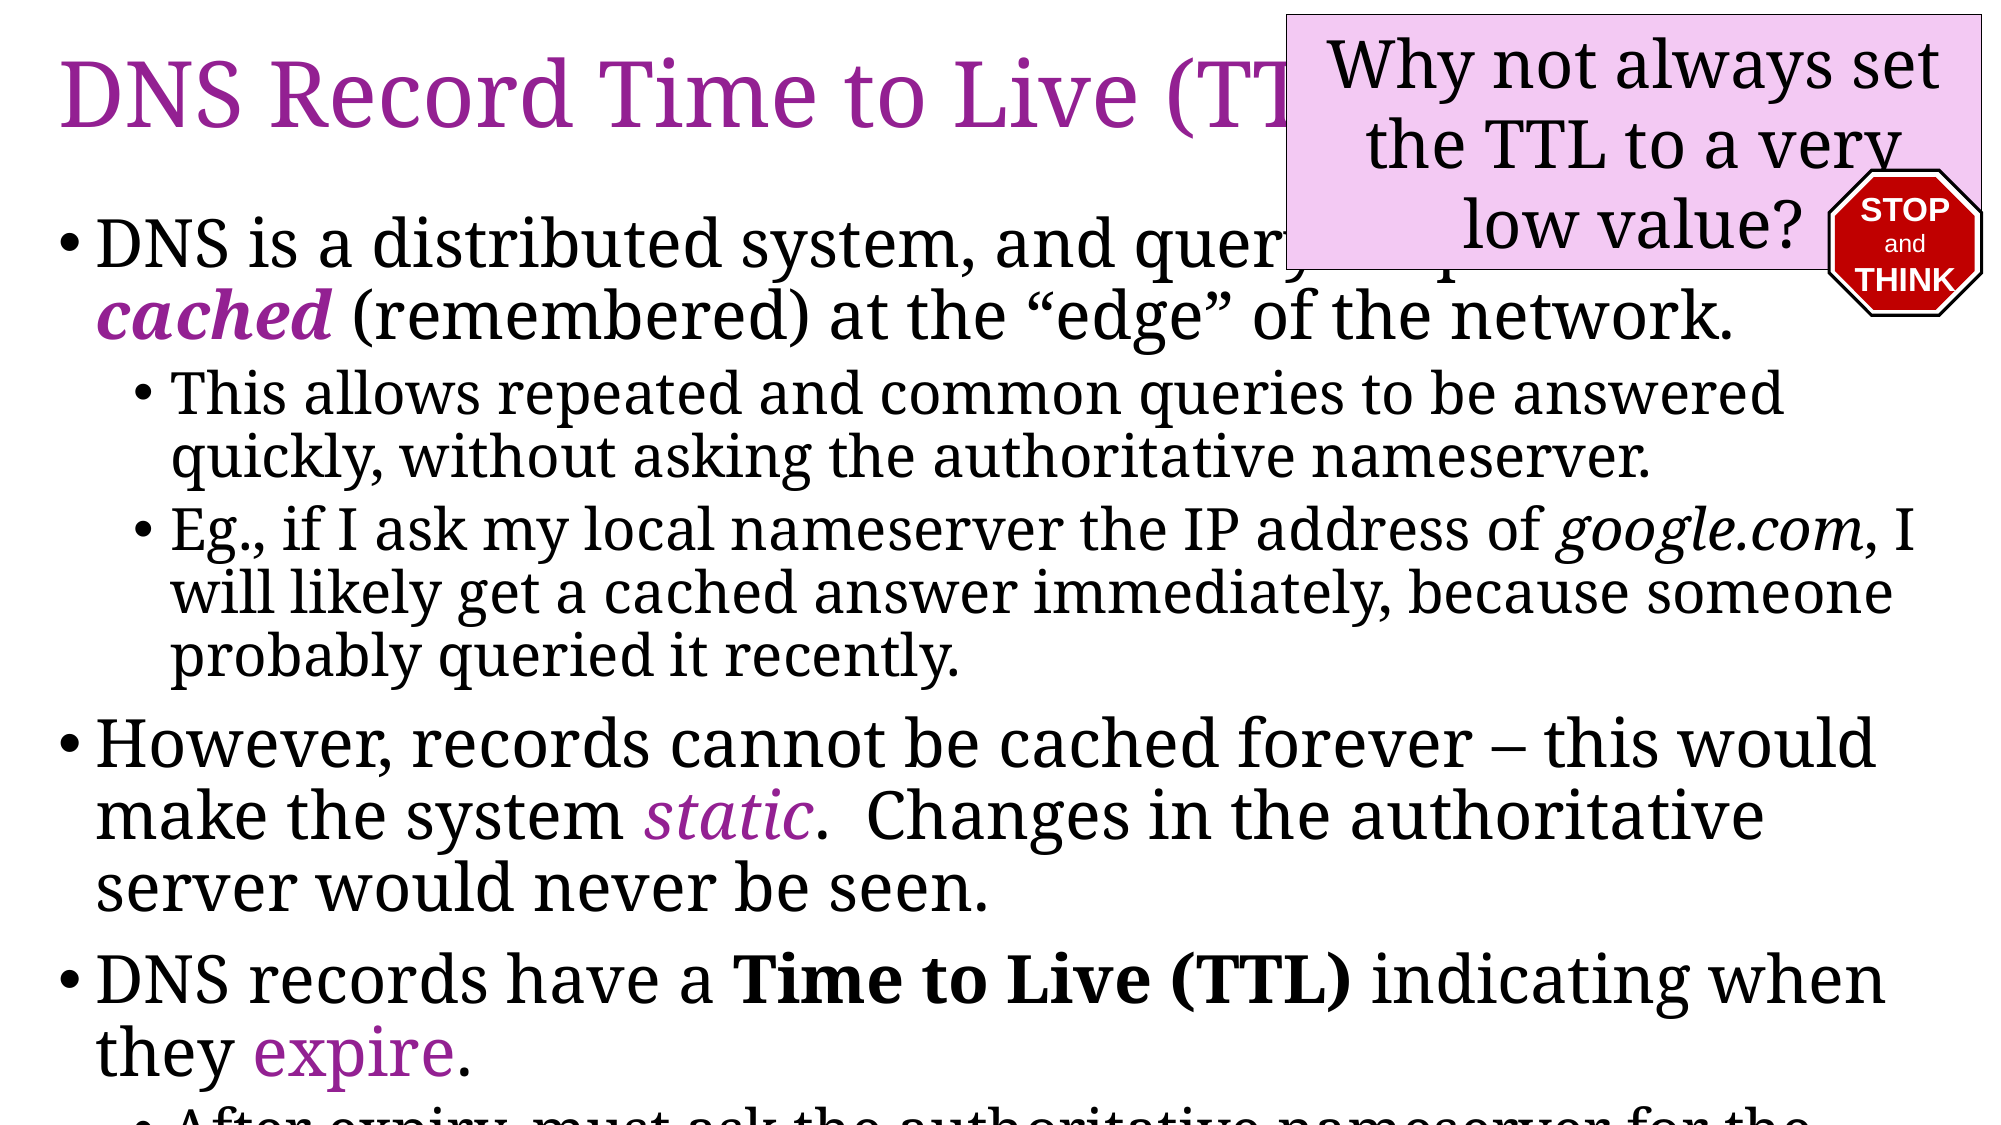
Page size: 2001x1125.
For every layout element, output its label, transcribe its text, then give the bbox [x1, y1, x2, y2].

text_box Why not always set the TTL to a very low value? [1286, 14, 1982, 270]
title DNS Record Time to Live (TTL) [43, 25, 1286, 171]
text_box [1829, 170, 1982, 316]
list DNS is a distributed system, and query responses are cached (remembered) at the “edge” of the network. This allows repeated and common queries to be answered quickly, without asking the authoritative nameserver. Eg., if I ask my local nameserver the IP address of google.com, I will likely get a cached answer immediately, because someone probably queried it recently. However, records cannot be cached forever – this would make the system static. Changes in the authoritative server would never be seen. DNS records have a Time to Live (TTL) indicating when they expire. After expiry, must ask the authoritative nameserver for the updated value TTL typically = 300 to 86400 seconds (5 minutes to 24 hours) [43, 202, 1953, 1106]
